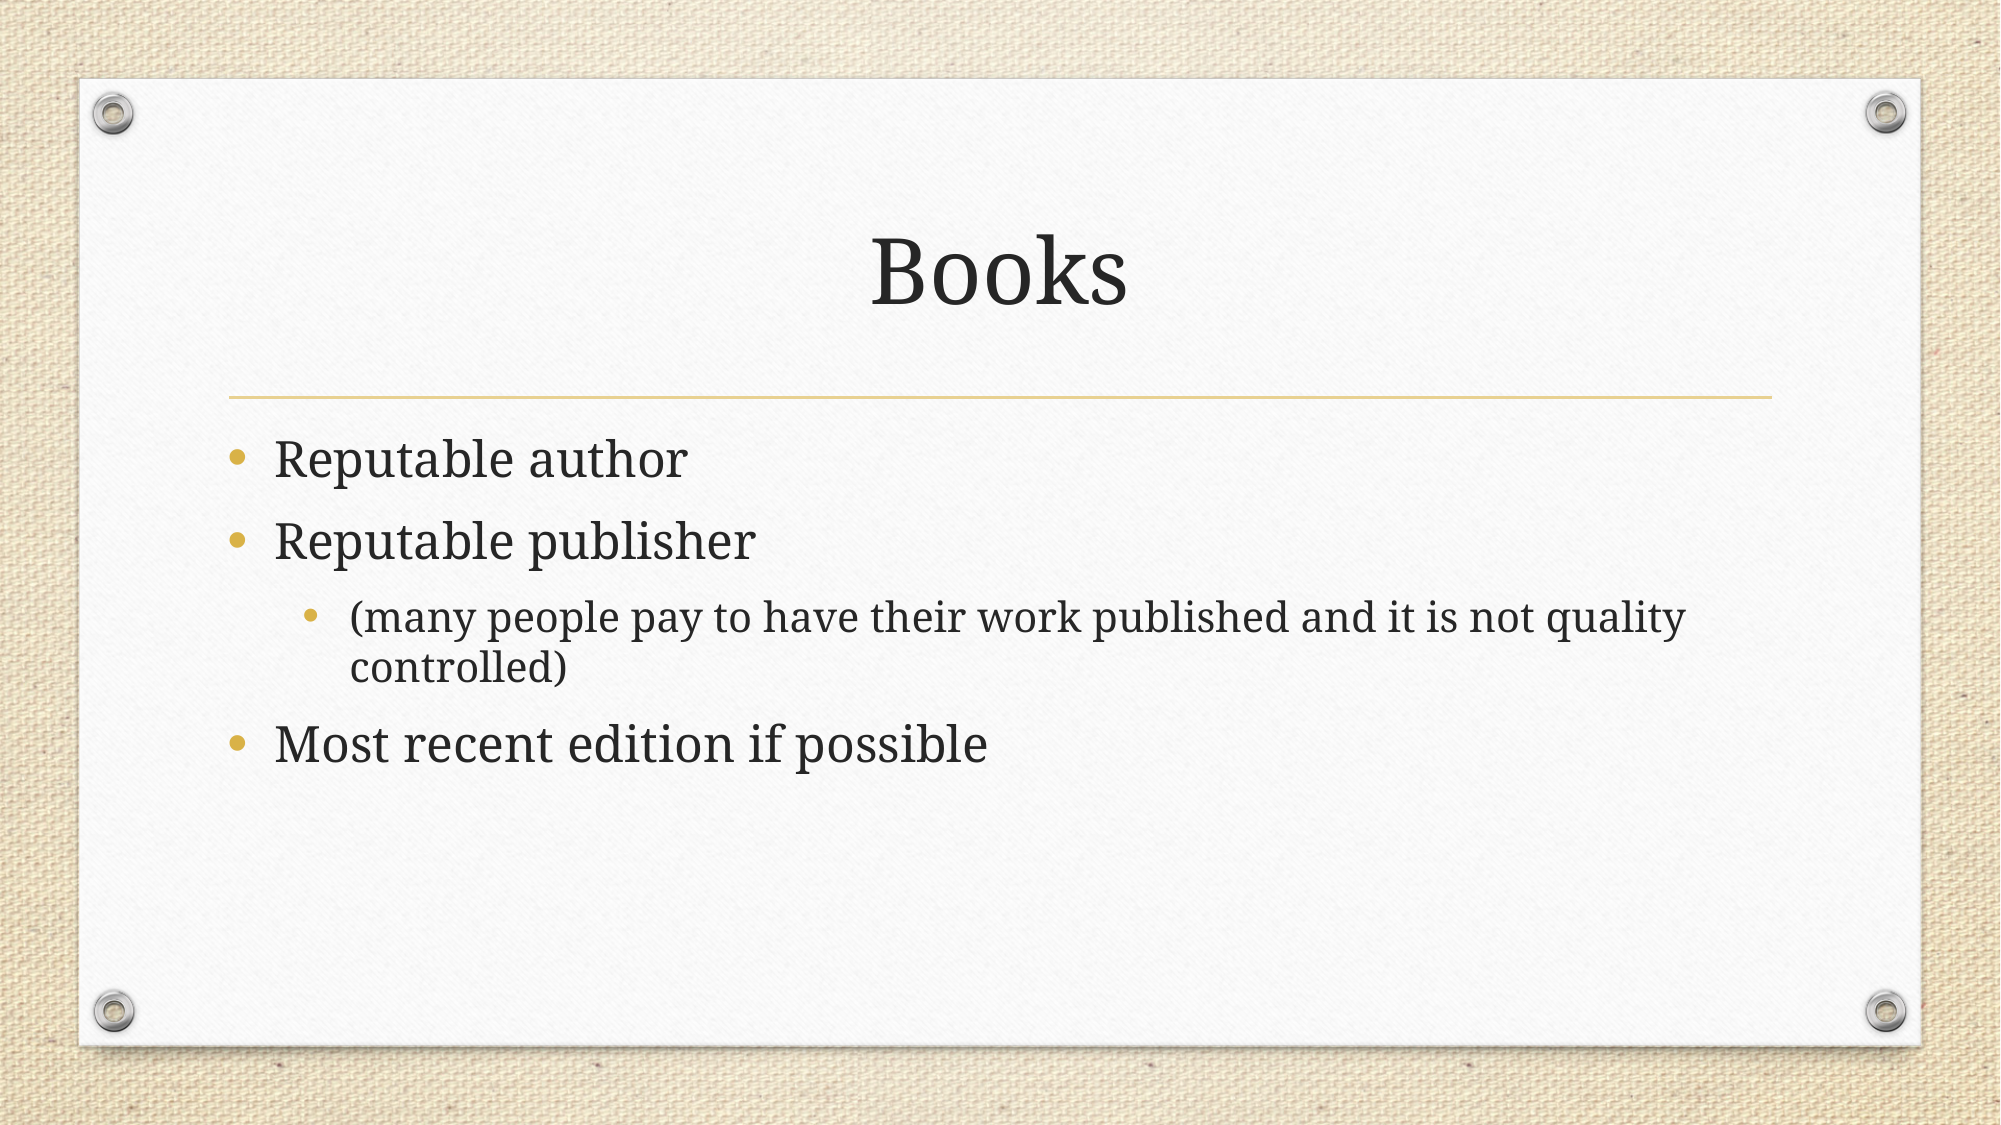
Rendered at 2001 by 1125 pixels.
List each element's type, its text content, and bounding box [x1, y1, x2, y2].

title Books [212, 161, 1788, 375]
picture [0, 0, 2001, 1125]
list Reputable author Reputable publisher (many people pay to have their work published and it is not quality controlled) Most recent edition if possible [212, 419, 1788, 964]
